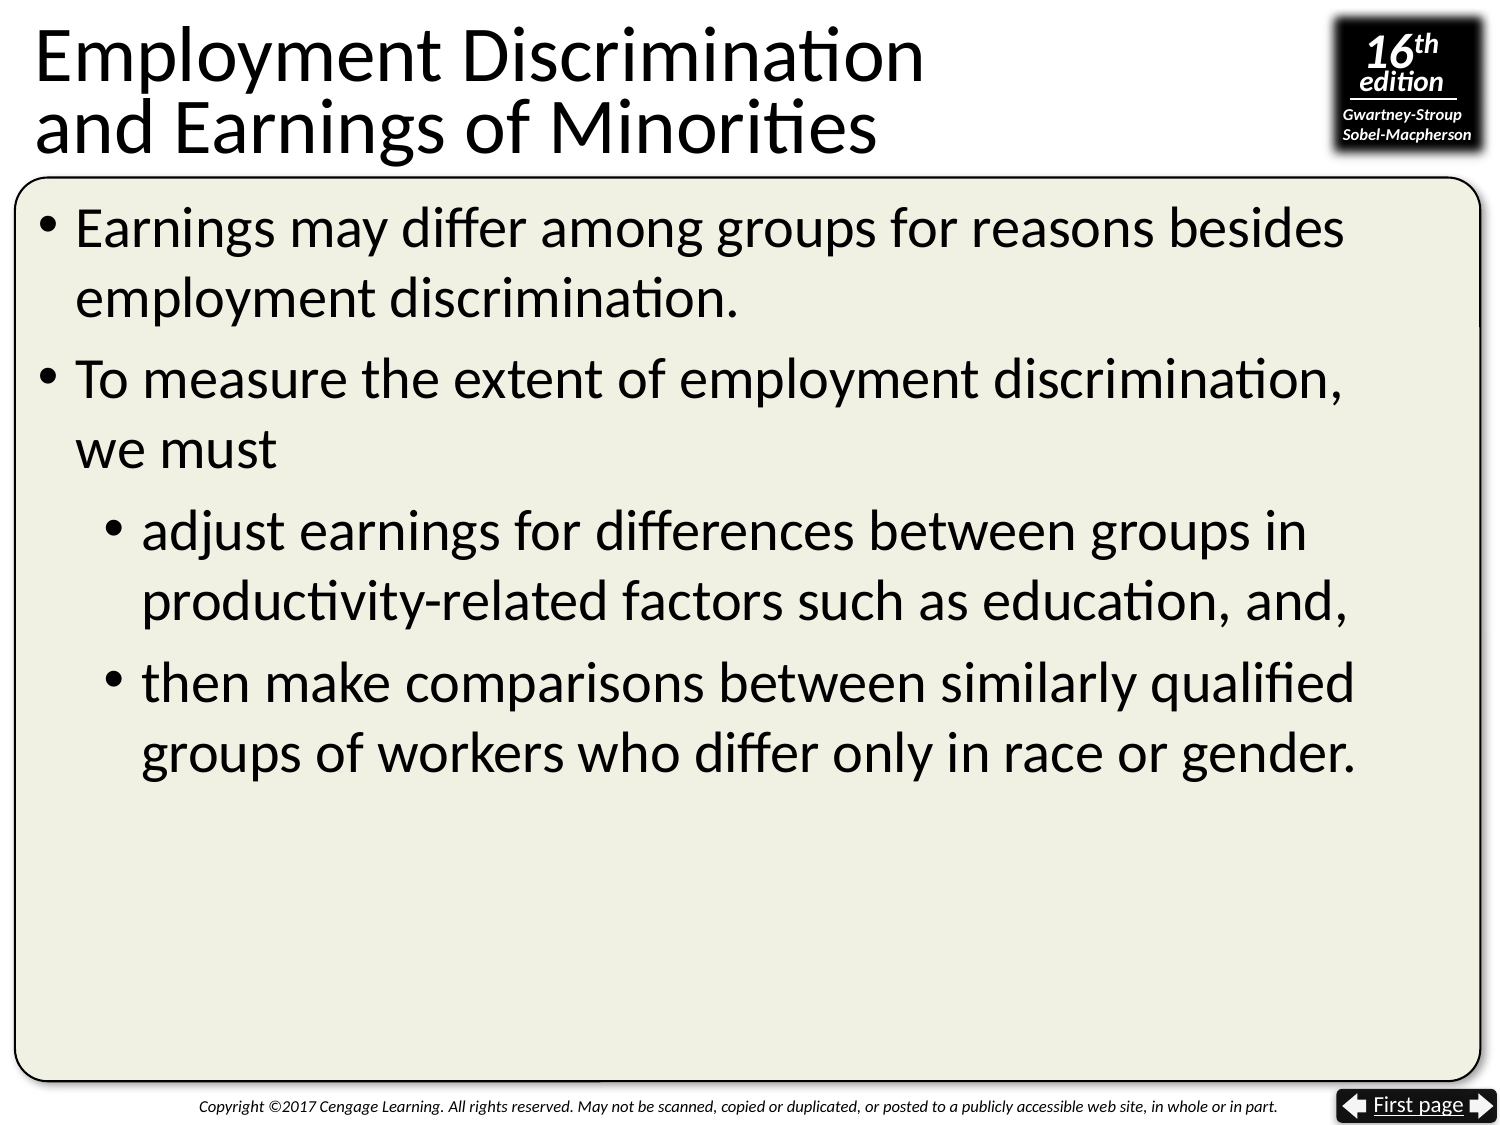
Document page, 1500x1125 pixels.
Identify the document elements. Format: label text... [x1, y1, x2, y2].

text_box Employment Discrimination and Earnings of Minorities [19, 16, 1481, 191]
list Earnings may differ among groups for reasons besides employment discrimination. To measure the extent of employment discrimination, we must adjust earnings for differences between groups in productivity-related factors such as education, and, then make comparisons between similarly qualified groups of workers who differ only in race or gender. [23, 181, 1481, 836]
